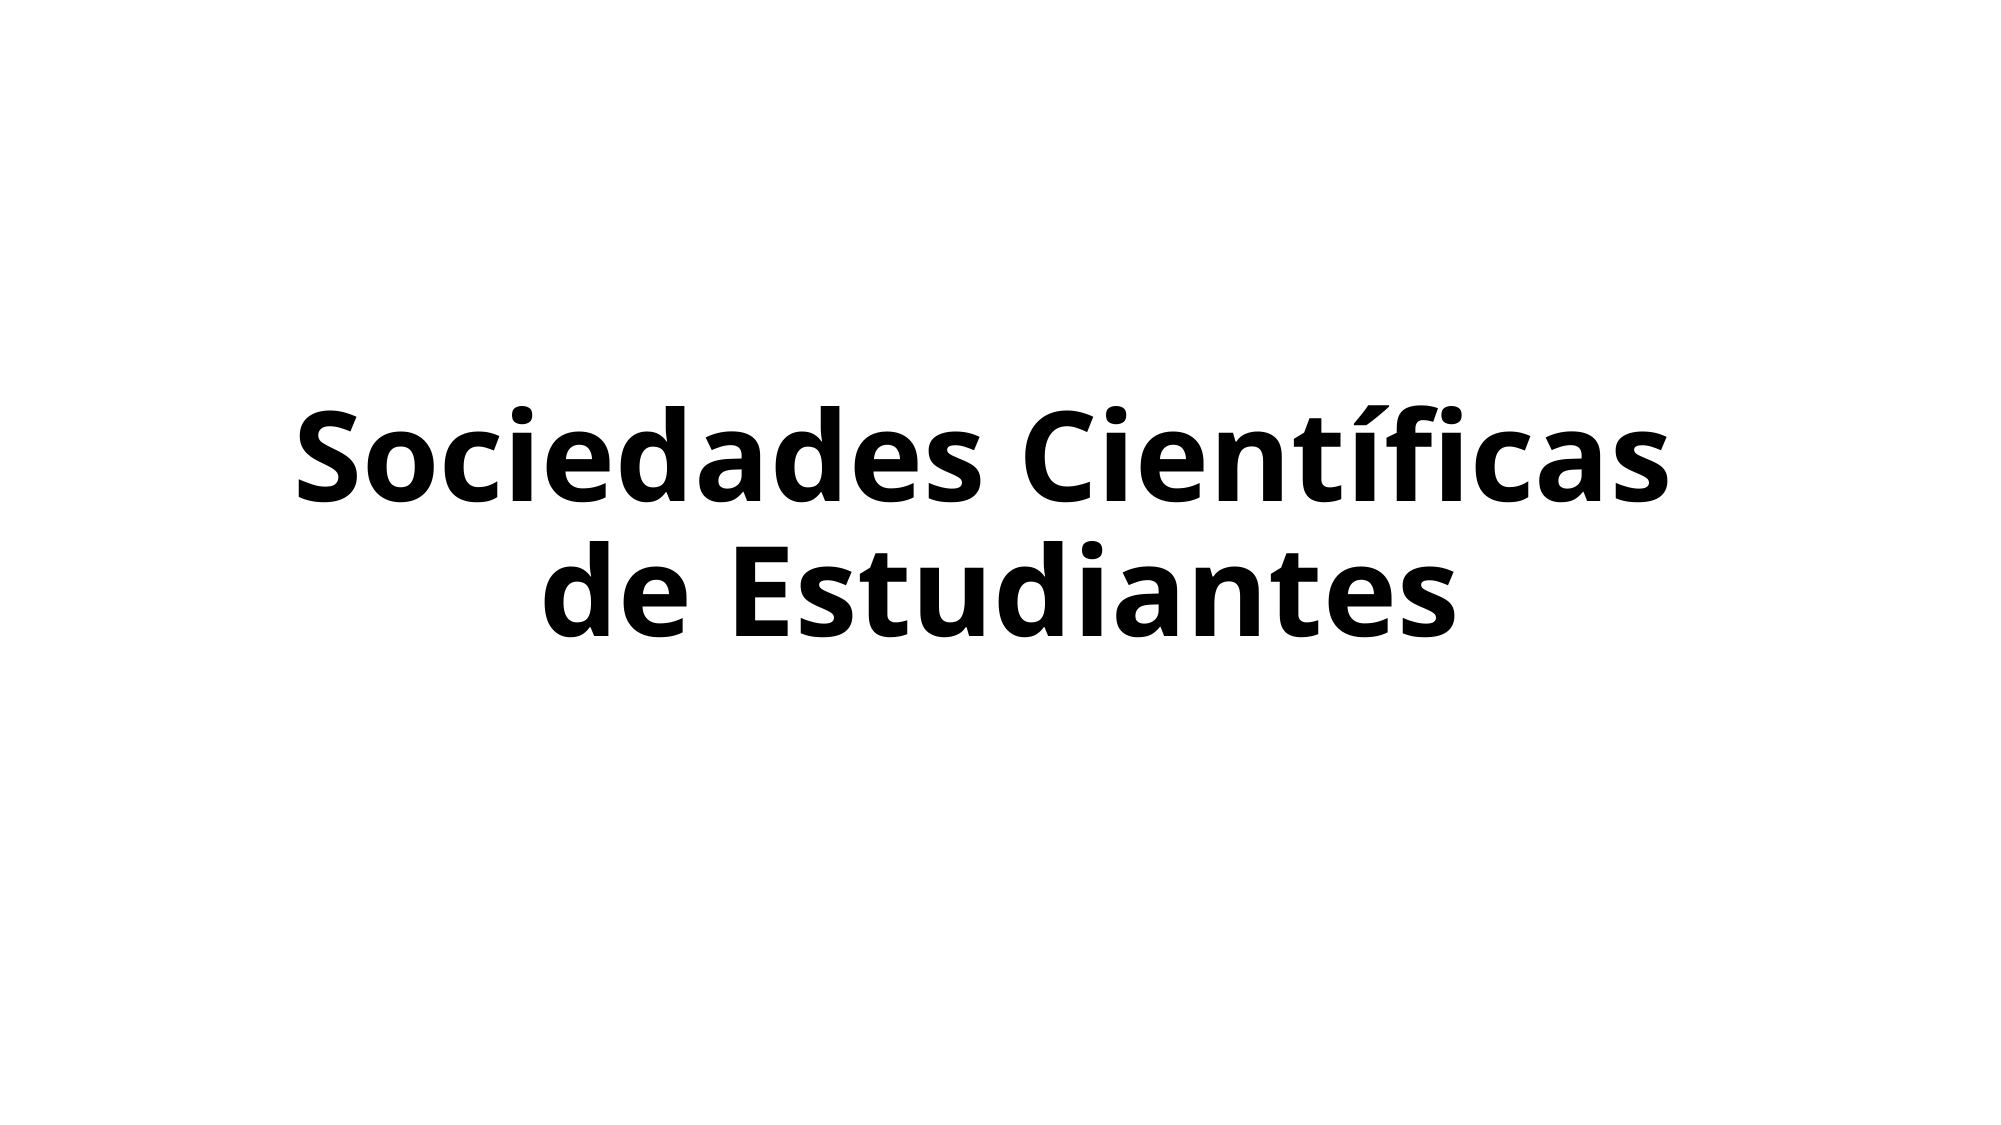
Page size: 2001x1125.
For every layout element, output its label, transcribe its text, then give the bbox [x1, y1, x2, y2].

title Sociedades Científicas de Estudiantes [249, 279, 1750, 671]
